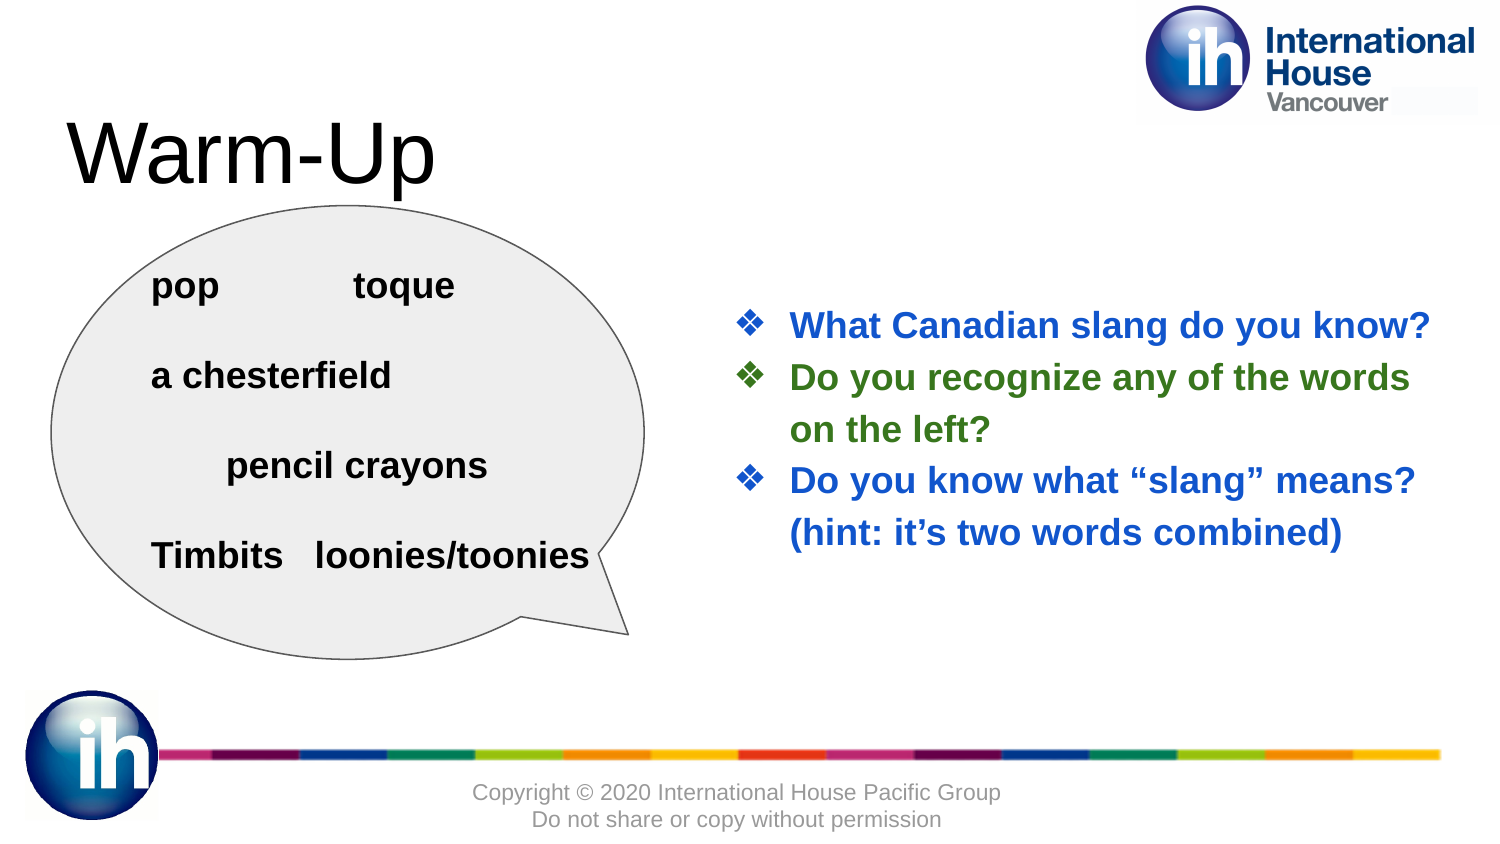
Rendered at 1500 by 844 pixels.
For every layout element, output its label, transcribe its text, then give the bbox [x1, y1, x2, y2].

picture [25, 690, 1475, 821]
text_box Copyright © 2020 International House Pacific Group Do not share or copy without permission [410, 805, 1064, 844]
title Warm-Up [51, 80, 1449, 175]
text_box [237, 643, 459, 660]
text_box [51, 274, 135, 591]
text_box pop toque a chesterfield pencil crayons Timbits loonies/toonies [135, 246, 614, 643]
text_box [178, 205, 517, 246]
text_box [614, 332, 645, 533]
picture [1135, 0, 1500, 125]
list What Canadian slang do you know? Do you recognize any of the words on the left? Do you know what “slang” means? (hint: it’s two words combined) [699, 201, 1449, 712]
text_box [614, 595, 629, 635]
